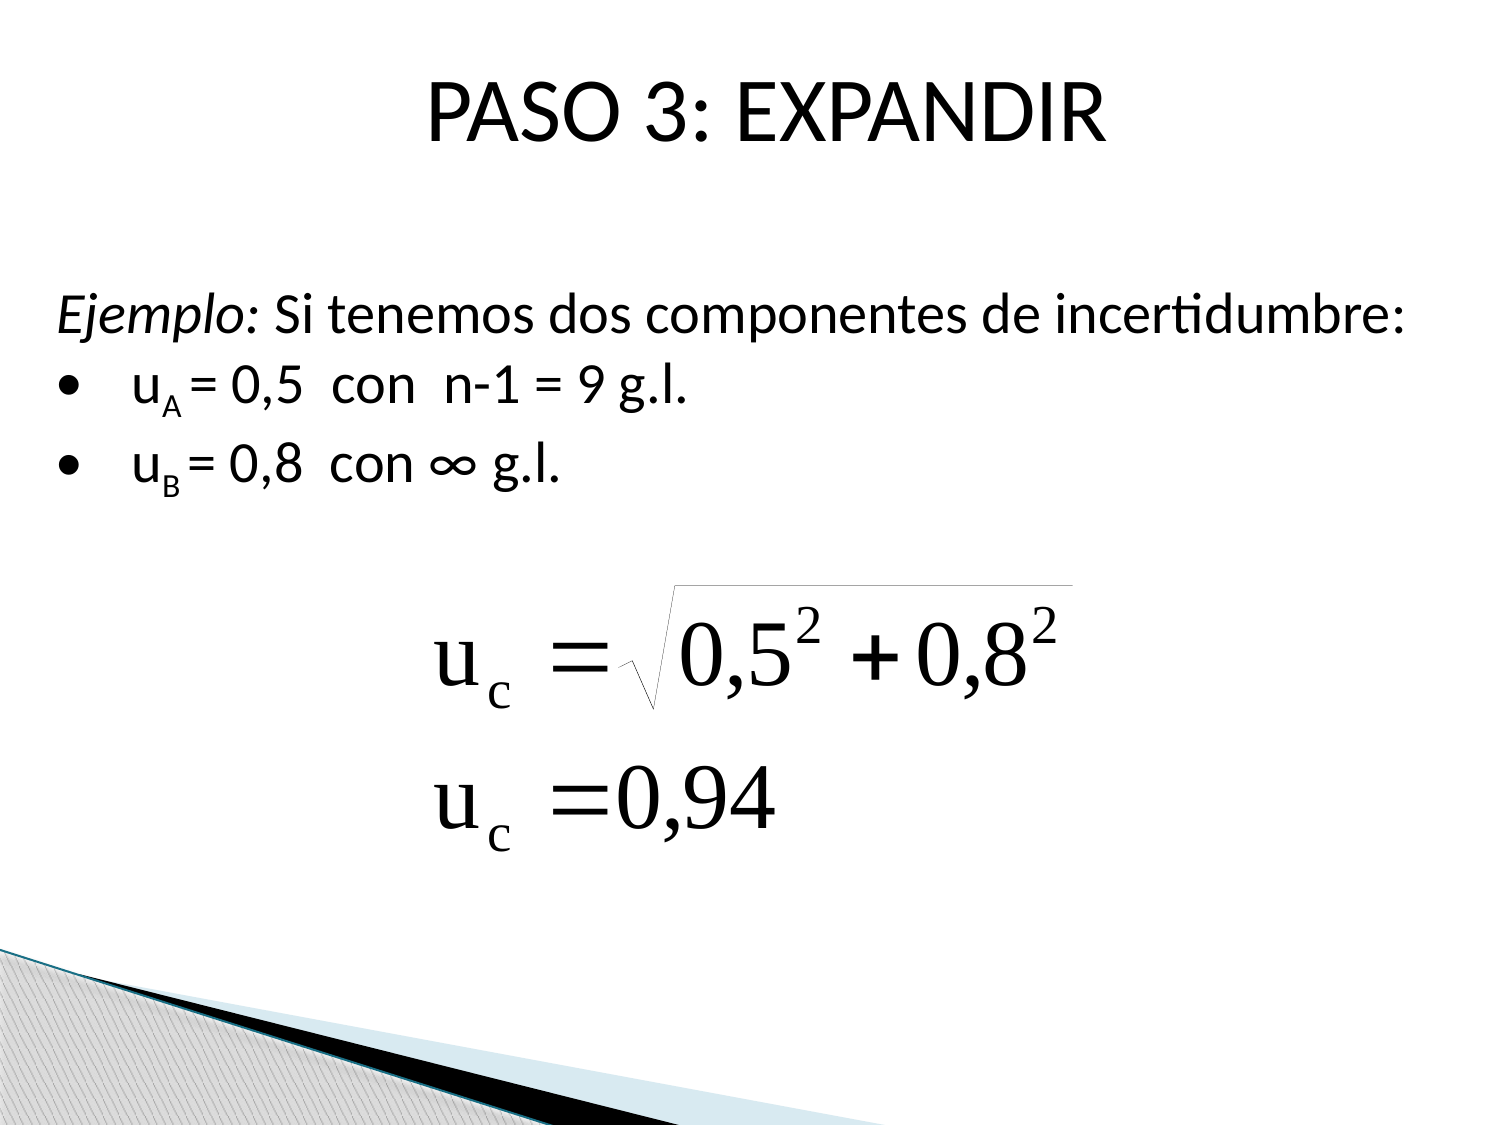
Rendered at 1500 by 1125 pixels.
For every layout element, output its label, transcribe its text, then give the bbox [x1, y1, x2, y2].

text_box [418, 562, 1093, 876]
text_box Ejemplo: Si tenemos dos componentes de incertidumbre: uA = 0,5 con n-1 = 9 g.l. uB = 0,8 con ∞ g.l. [41, 267, 1475, 512]
text_box PASO 3: EXPANDIR [88, 42, 1447, 303]
